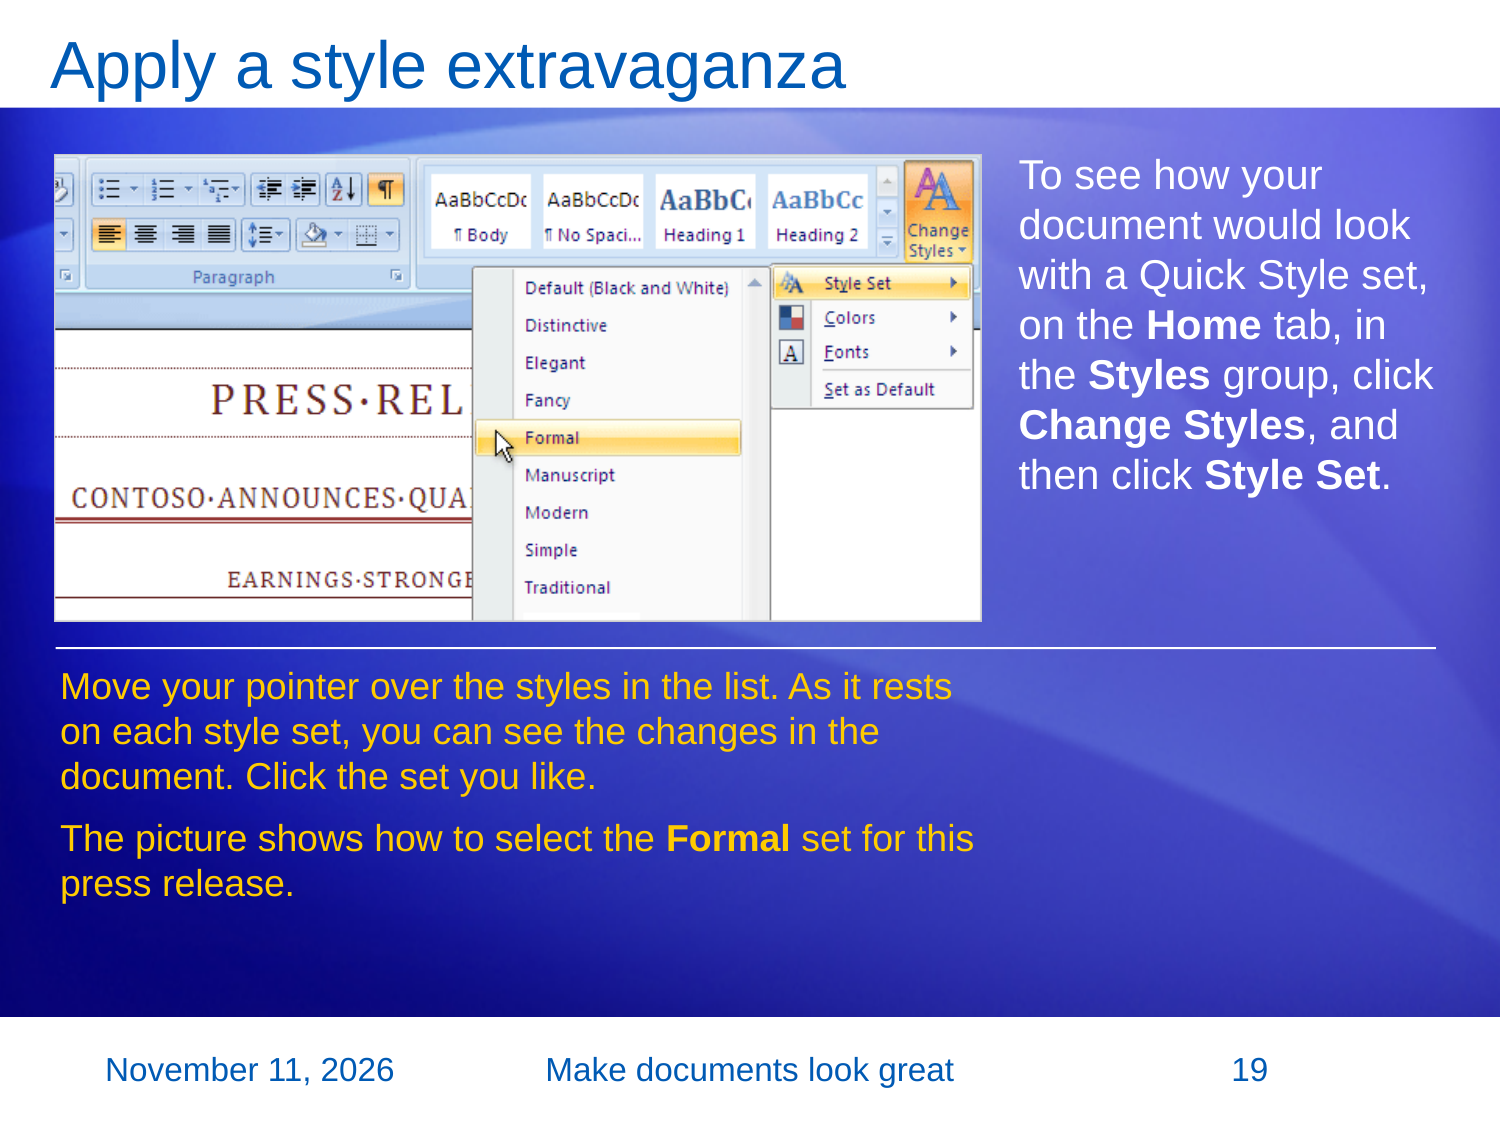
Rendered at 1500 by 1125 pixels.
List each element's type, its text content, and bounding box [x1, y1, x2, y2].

slide_number 19 [1074, 1016, 1426, 1096]
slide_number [74, 1016, 426, 1096]
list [53, 153, 982, 622]
title Apply a style extravaganza [34, 11, 1386, 113]
picture [0, 108, 1500, 1017]
footer Make documents look great [445, 1016, 1055, 1096]
text_box To see how your document would look with a Quick Style set, on the Home tab, in the Styles group, click Change Styles, and then click Style Set. [1003, 140, 1454, 626]
text_box Move your pointer over the styles in the list. As it rests on each style set, you can see the changes in the document. Click the set you like. The picture shows how to select the Formal set for this press release. [45, 655, 1008, 989]
